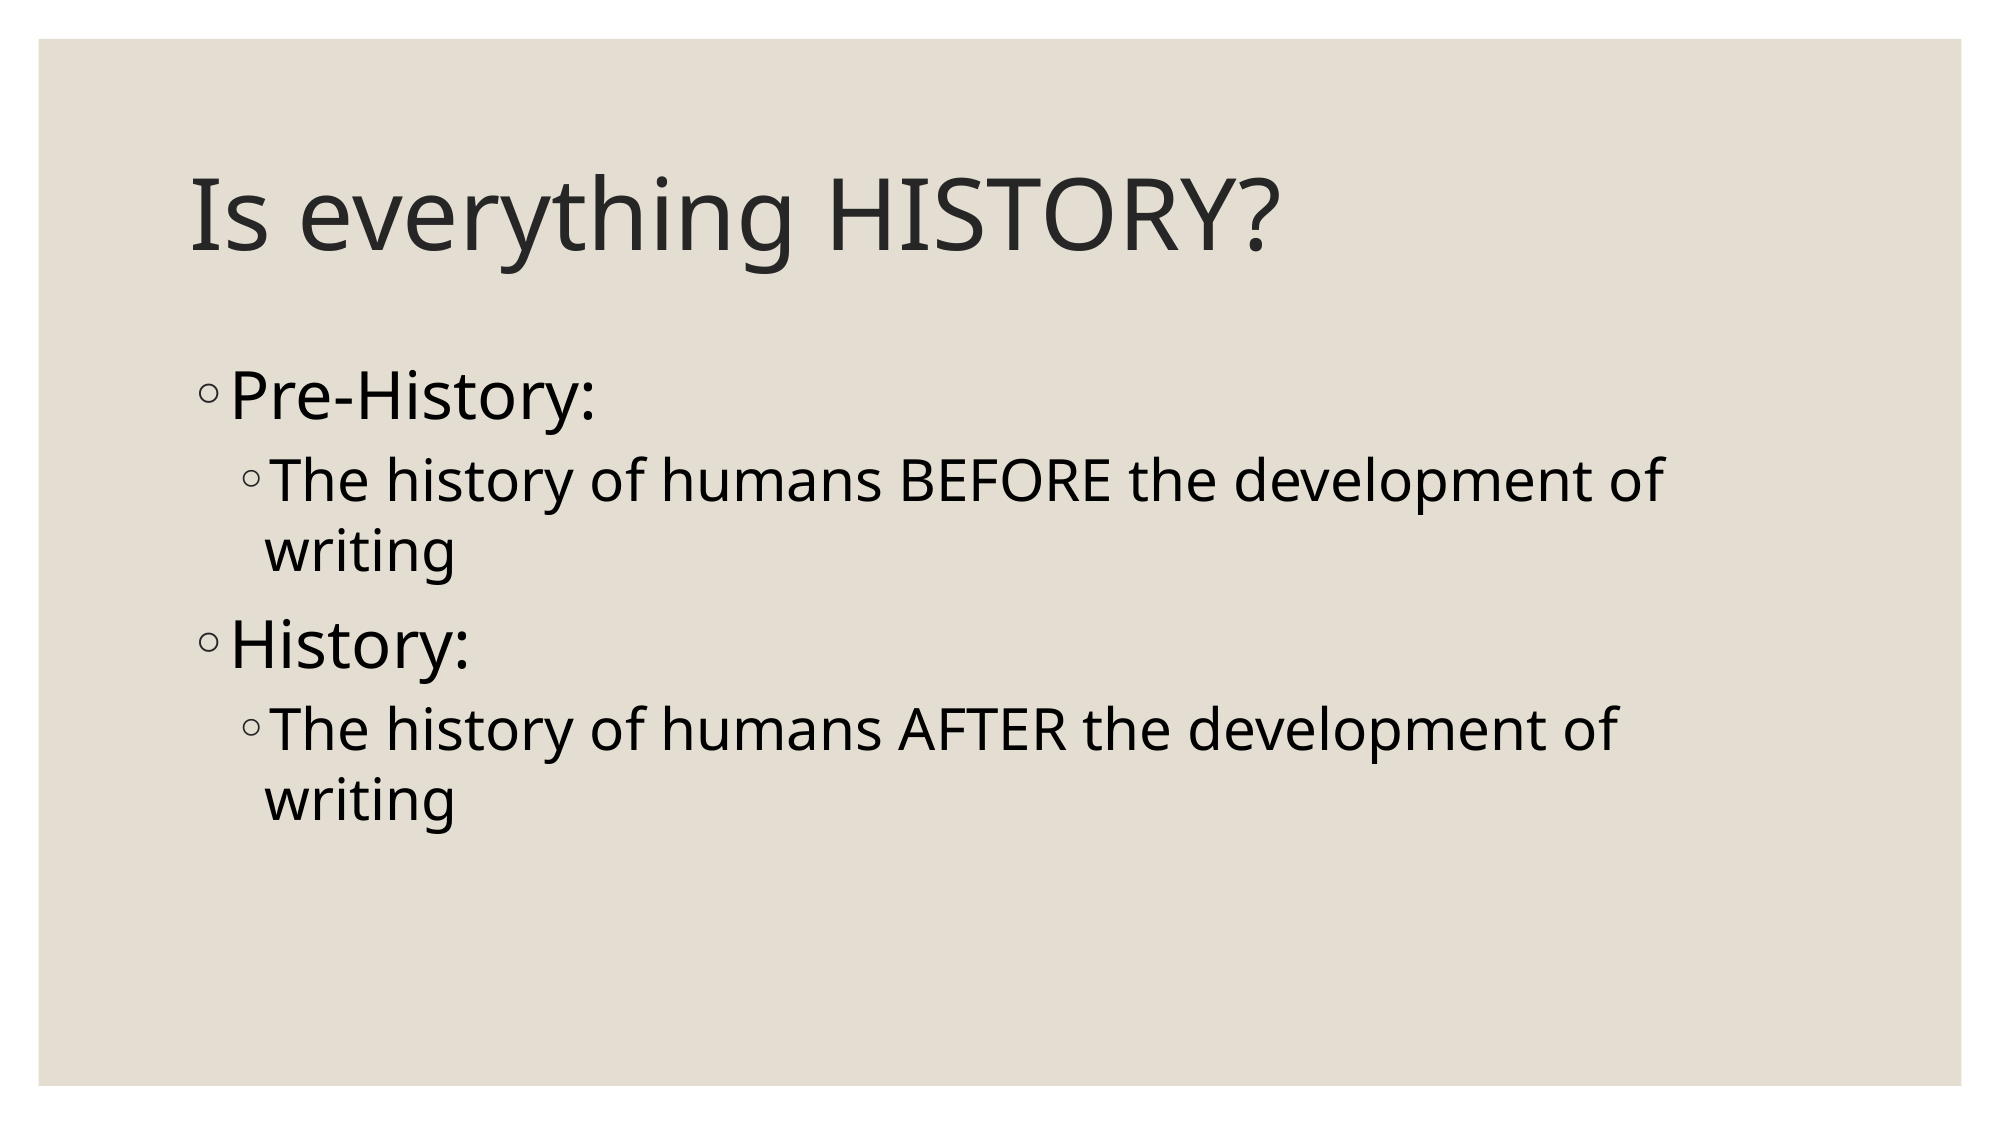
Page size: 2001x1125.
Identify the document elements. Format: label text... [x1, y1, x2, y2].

title Is everything HISTORY? [174, 105, 1825, 331]
list Pre-History: The history of humans BEFORE the development of writing History: The history of humans AFTER the development of writing [174, 345, 1825, 990]
